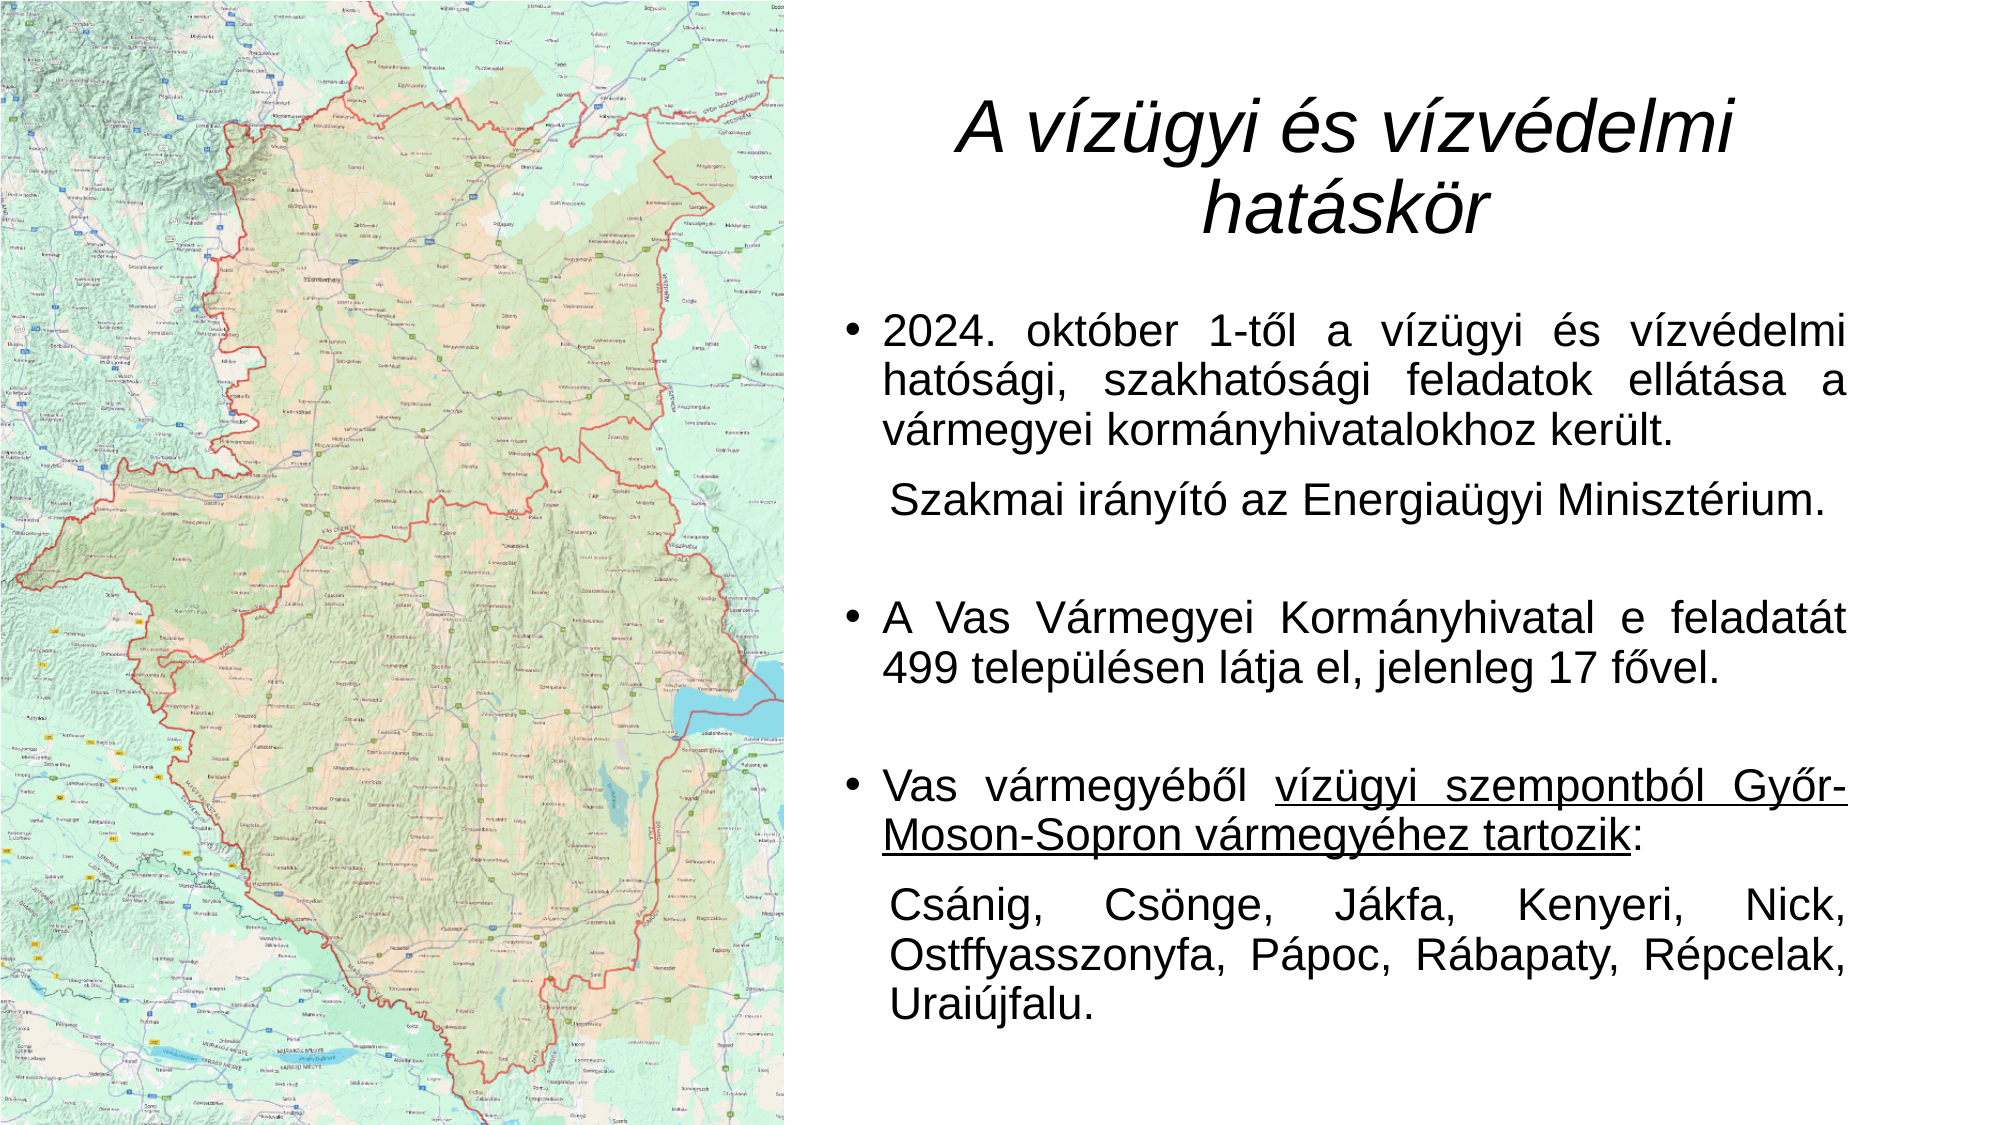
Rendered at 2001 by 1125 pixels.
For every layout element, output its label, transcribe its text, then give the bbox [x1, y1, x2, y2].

title A vízügyi és vízvédelmi hatáskör [829, 59, 1863, 278]
picture [0, 2, 955, 1125]
list 2024. október 1-től a vízügyi és vízvédelmi hatósági, szakhatósági feladatok ellátása a vármegyei kormányhivatalokhoz került. Szakmai irányító az Energiaügyi Minisztérium. A Vas Vármegyei Kormányhivatal e feladatát 499 településen látja el, jelenleg 17 fővel. Vas vármegyéből vízügyi szempontból Győr-Moson-Sopron vármegyéhez tartozik: Csánig, Csönge, Jákfa, Kenyeri, Nick, Ostffyasszonyfa, Pápoc, Rábapaty, Répcelak, Uraiújfalu. [829, 299, 1863, 1066]
